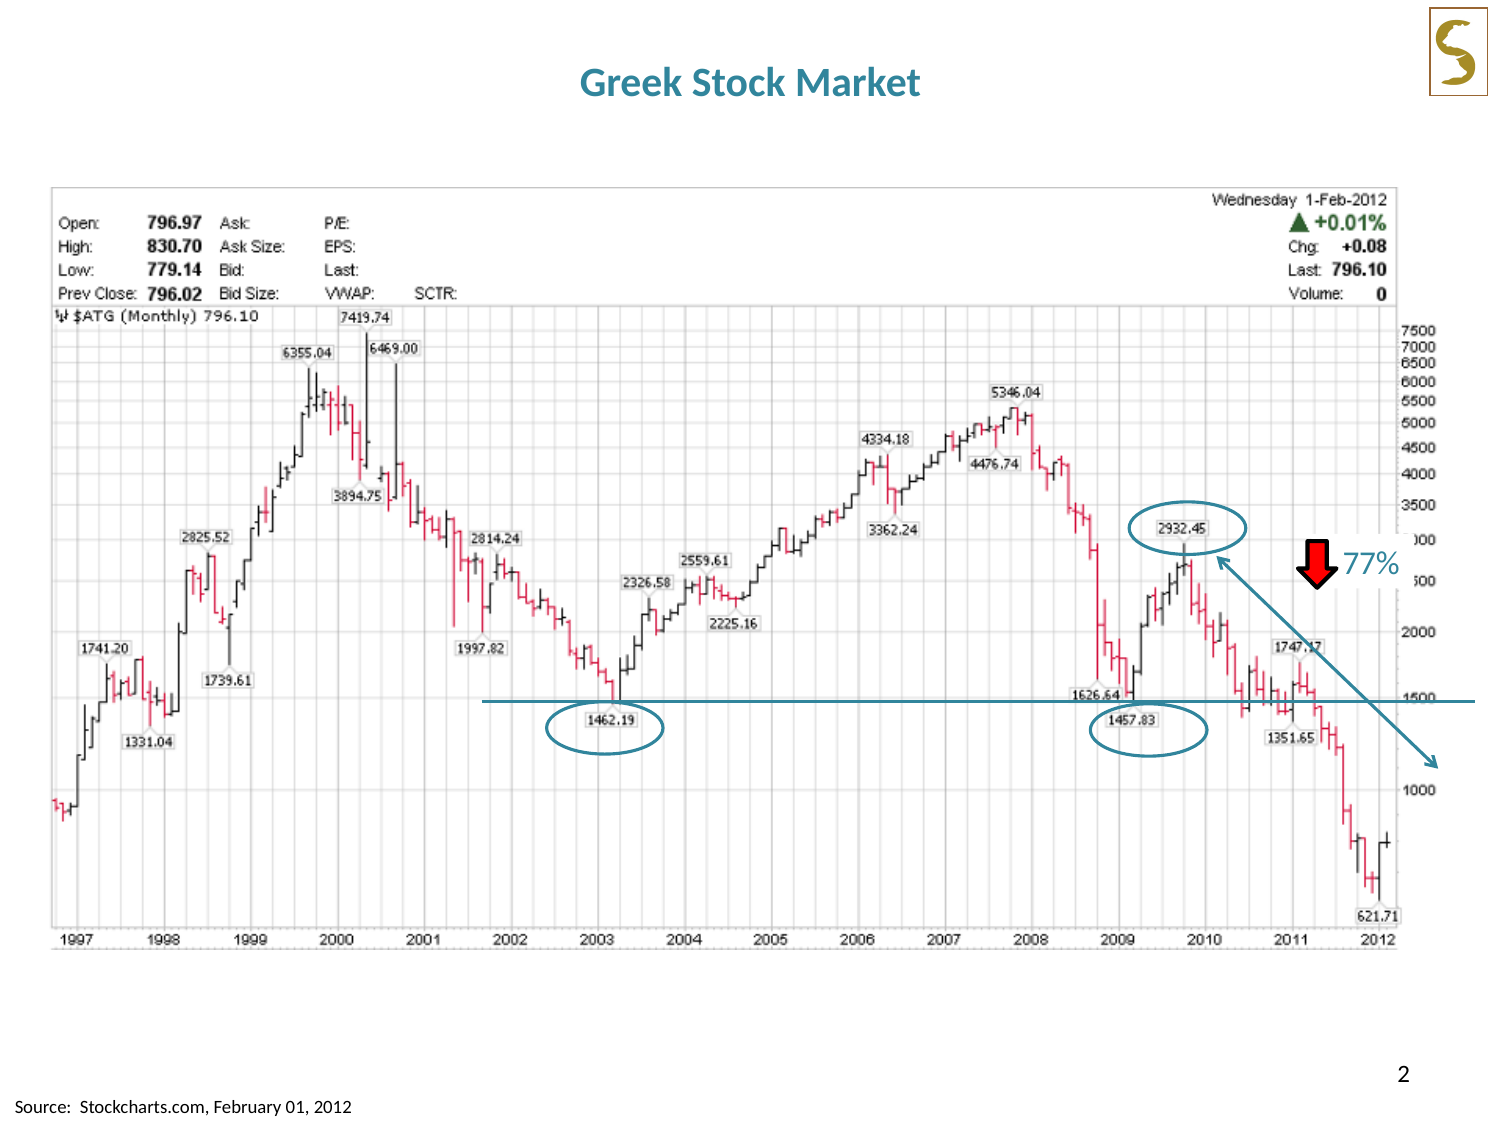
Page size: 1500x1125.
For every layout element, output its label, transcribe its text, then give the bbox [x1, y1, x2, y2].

text_box Source: Stockcharts.com, February 01, 2012 [0, 1087, 780, 1125]
slide_number 2 [1074, 1042, 1425, 1103]
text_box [28, 187, 1476, 951]
picture [1430, 8, 1488, 95]
text_box Greek Stock Market [199, 46, 1301, 112]
